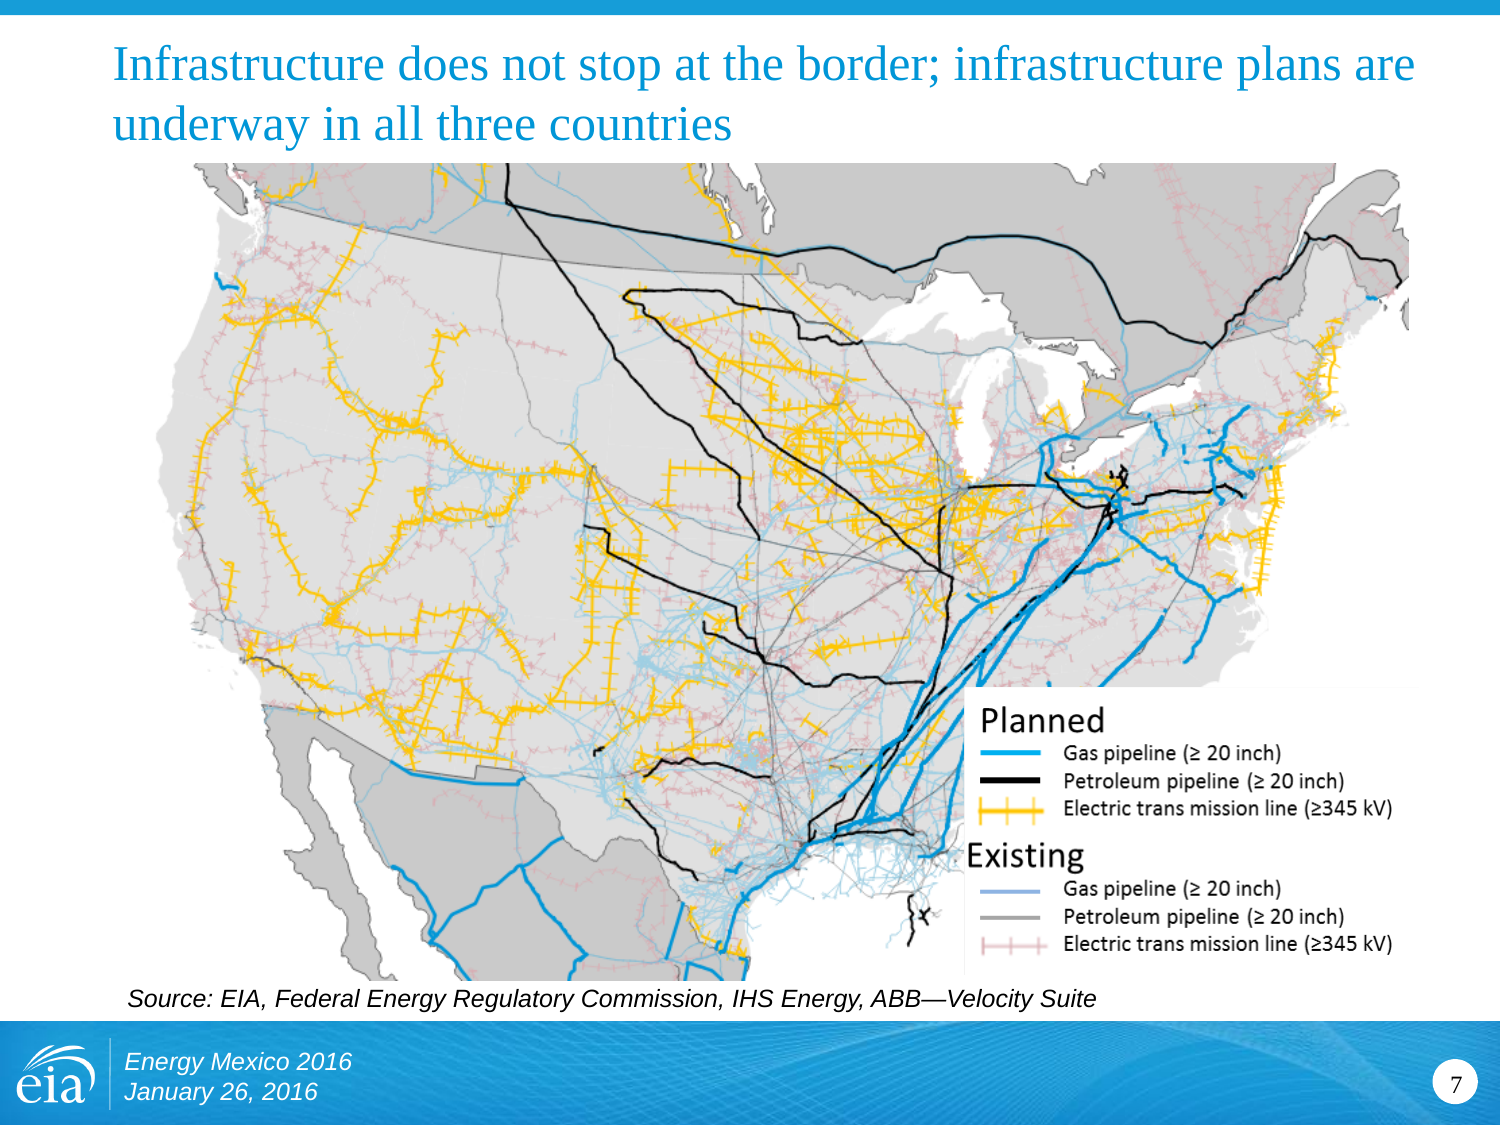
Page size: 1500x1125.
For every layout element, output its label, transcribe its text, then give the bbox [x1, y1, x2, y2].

footer Energy Mexico 2016 January 26, 2016 [109, 1048, 571, 1114]
picture [136, 163, 1420, 981]
title Infrastructure does not stop at the border; infrastructure plans are underway in all three countries [112, 0, 1425, 150]
picture [0, 1021, 1500, 1125]
picture [435, 868, 582, 981]
slide_number 7 [1425, 1053, 1488, 1113]
text_box Source: EIA, Federal Energy Regulatory Commission, IHS Energy, ABB—Velocity Suite [112, 974, 1425, 1020]
picture [687, 965, 719, 981]
